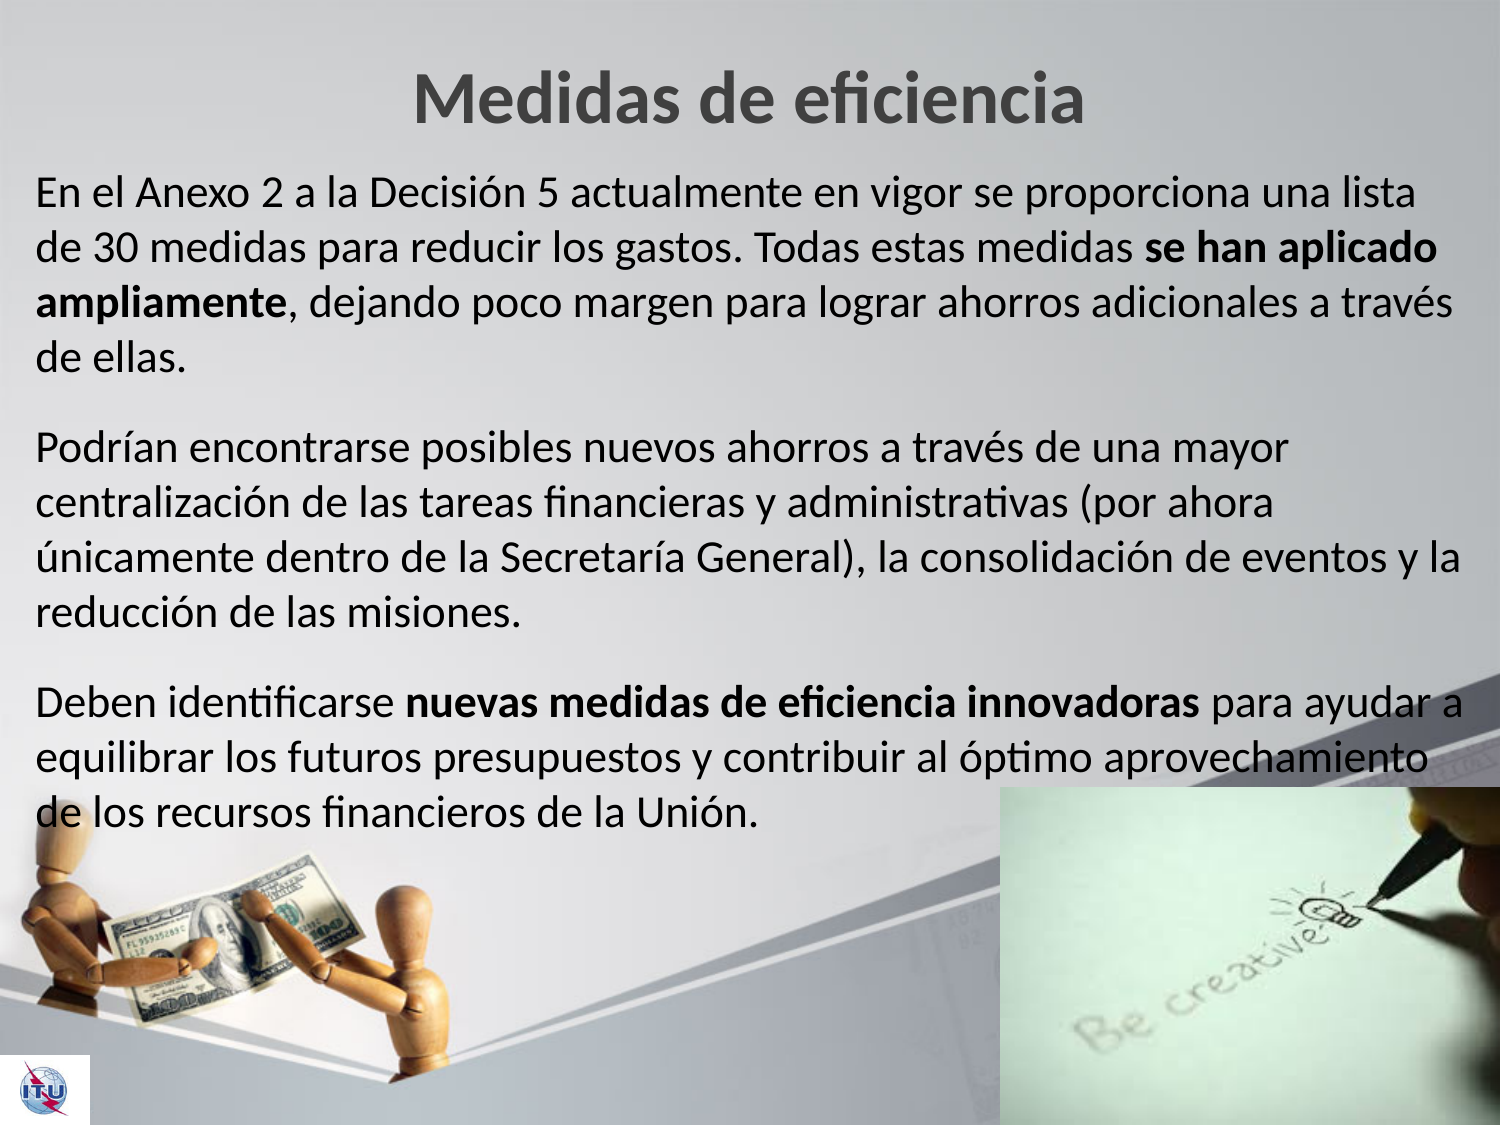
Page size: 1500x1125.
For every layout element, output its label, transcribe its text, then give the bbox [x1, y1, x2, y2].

title Medidas de eficiencia [0, 0, 1500, 188]
text_box En el Anexo 2 a la Decisión 5 actualmente en vigor se proporciona una lista de 30 medidas para reducir los gastos. Todas estas medidas se han aplicado ampliamente, dejando poco margen para lograr ahorros adicionales a través de ellas. Podrían encontrarse posibles nuevos ahorros a través de una mayor centralización de las tareas financieras y administrativas (por ahora únicamente dentro de la Secretaría General), la consolidación de eventos y la reducción de las misiones. Deben identificarse nuevas medidas de eficiencia innovadoras para ayudar a equilibrar los futuros presupuestos y contribuir al óptimo aprovechamiento de los recursos financieros de la Unión. [23, 161, 1477, 837]
picture [0, 188, 1500, 1125]
